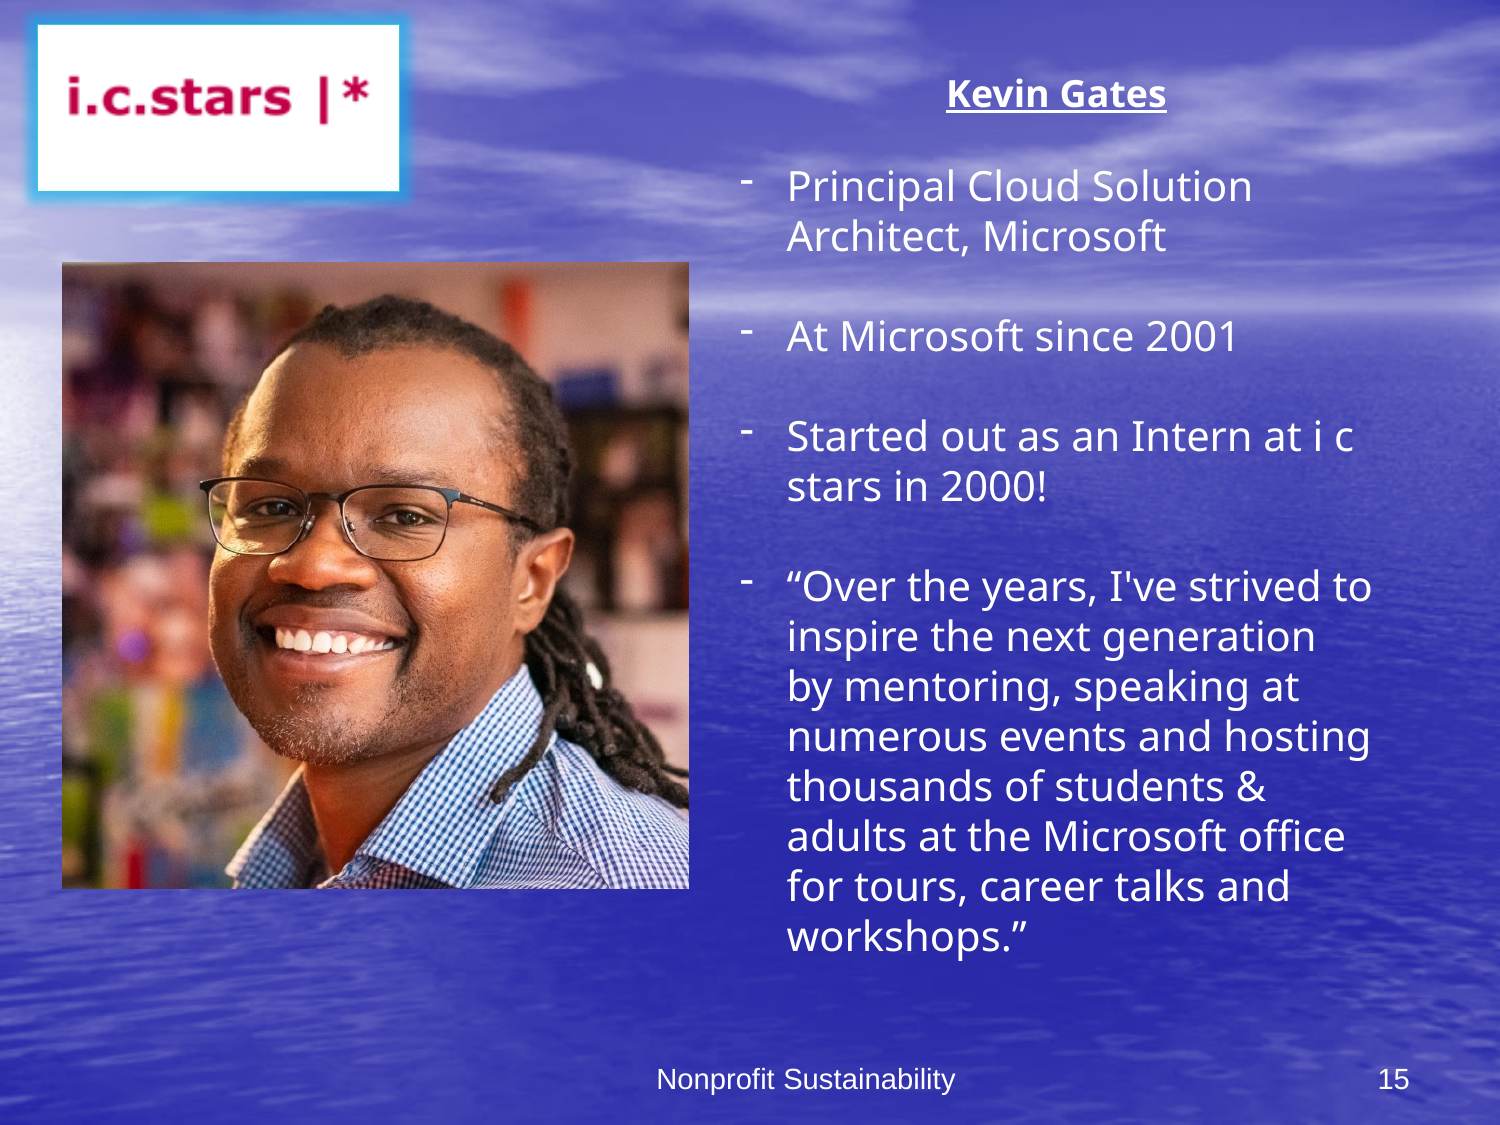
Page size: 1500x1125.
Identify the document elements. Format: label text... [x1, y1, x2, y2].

footer Nonprofit Sustainability [462, 1025, 1150, 1104]
text_box Kevin Gates Principal Cloud Solution Architect, Microsoft At Microsoft since 2001 Started out as an Intern at i c stars in 2000! “Over the years, I've strived to inspire the next generation by mentoring, speaking at numerous events and hosting thousands of students & adults at the Microsoft office for tours, career talks and workshops.” [725, 62, 1389, 968]
picture [62, 262, 690, 890]
slide_number 15 [1250, 1024, 1425, 1103]
picture [37, 24, 401, 193]
